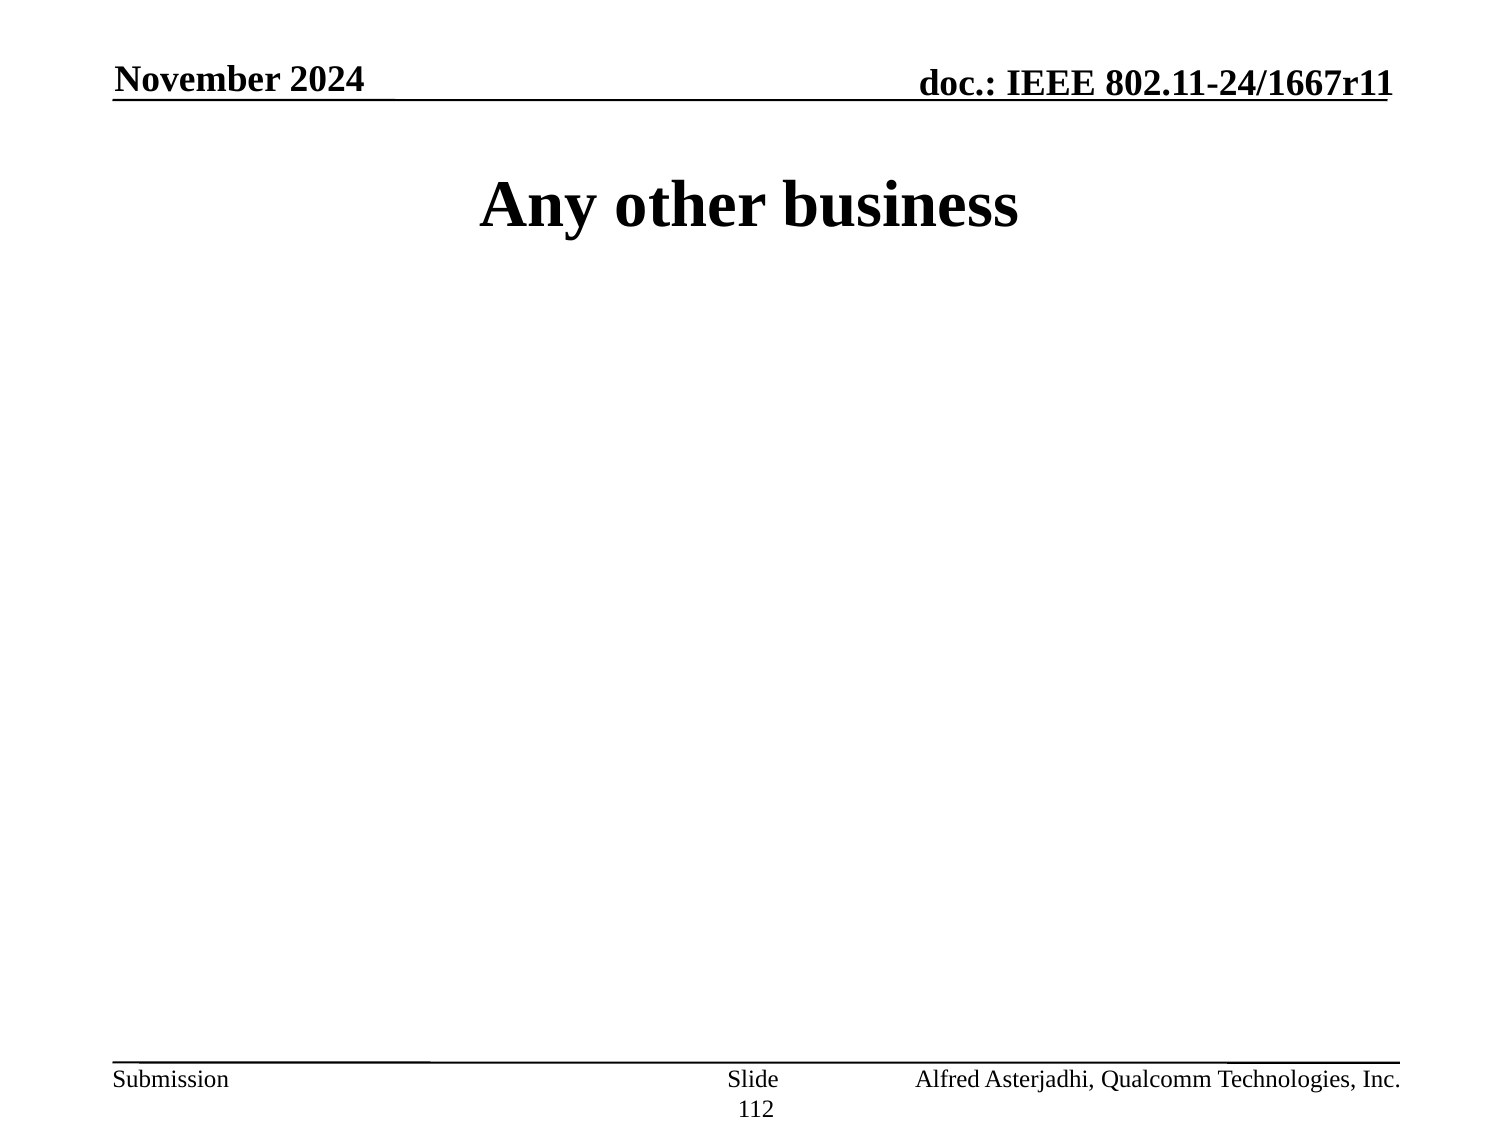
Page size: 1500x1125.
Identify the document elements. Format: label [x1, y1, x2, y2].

slide_number [114, 54, 423, 100]
footer [878, 1061, 1402, 1093]
slide_number [712, 1061, 800, 1123]
title [112, 112, 1388, 288]
